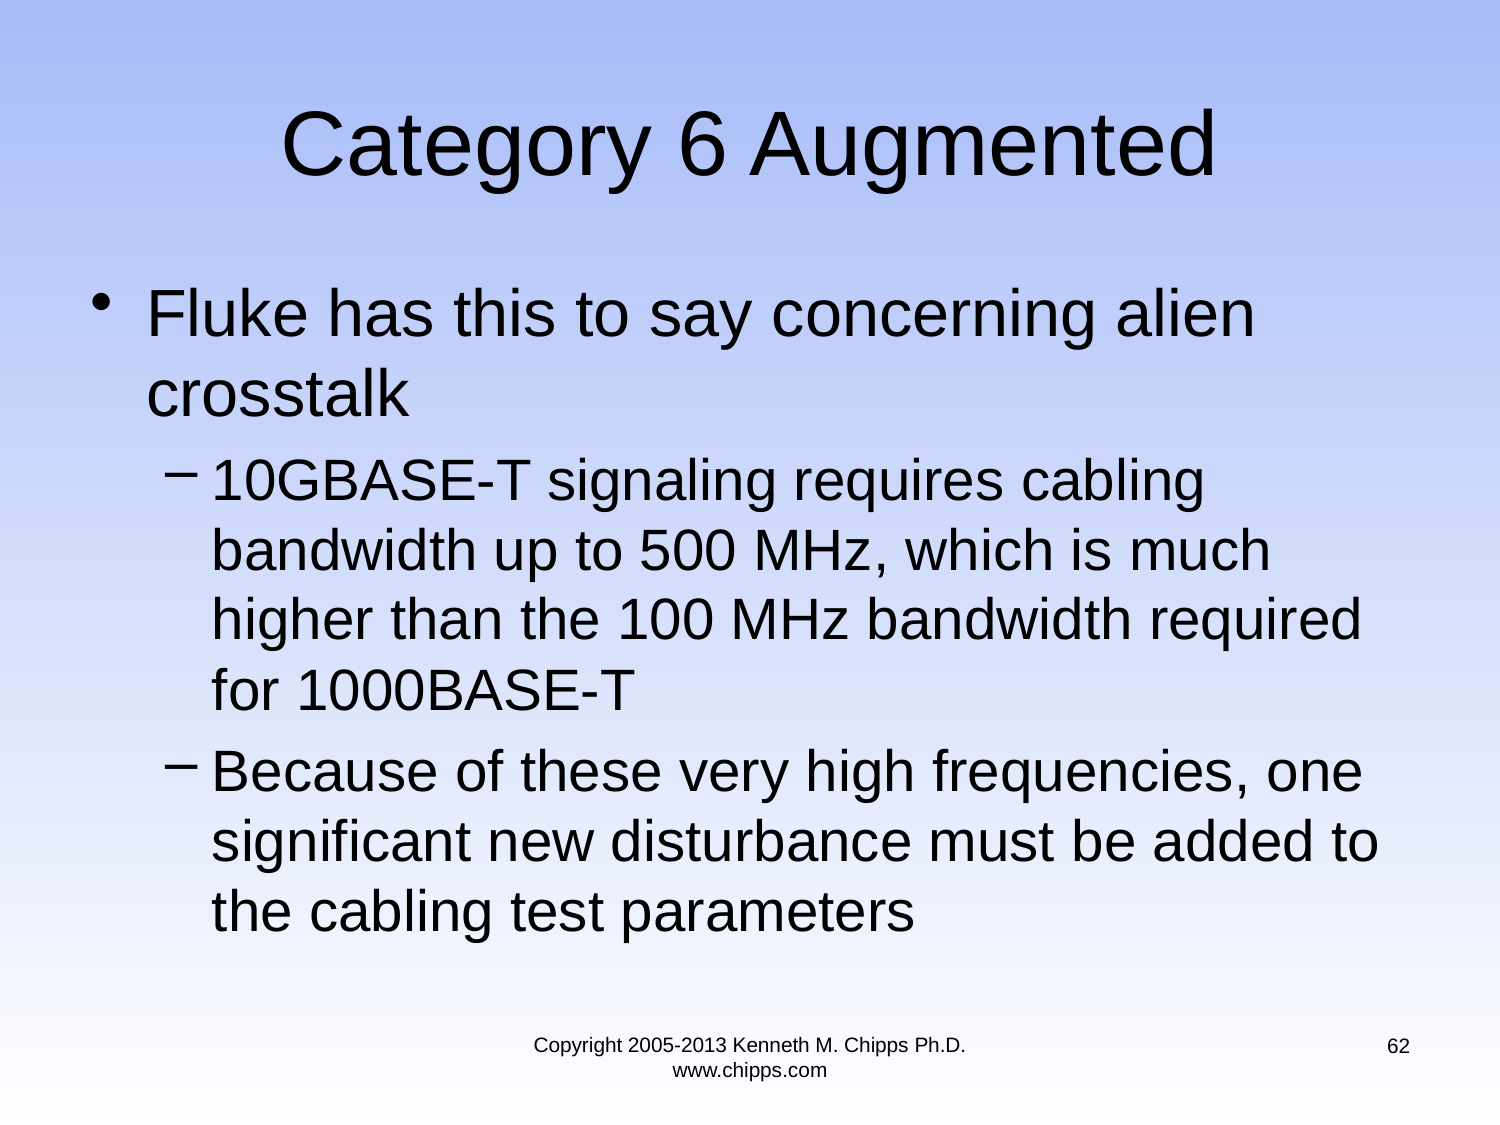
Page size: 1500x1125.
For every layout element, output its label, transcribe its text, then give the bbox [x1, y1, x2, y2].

slide_number 62 [1074, 1024, 1426, 1104]
list Fluke has this to say concerning alien crosstalk 10GBASE‑T signaling requires cabling bandwidth up to 500 MHz, which is much higher than the 100 MHz bandwidth required for 1000BASE-T Because of these very high frequencies, one significant new disturbance must be added to the cabling test parameters [75, 262, 1425, 1005]
title Category 6 Augmented [75, 45, 1425, 233]
footer Copyright 2005-2013 Kenneth M. Chipps Ph.D. www.chipps.com [449, 1024, 1051, 1103]
